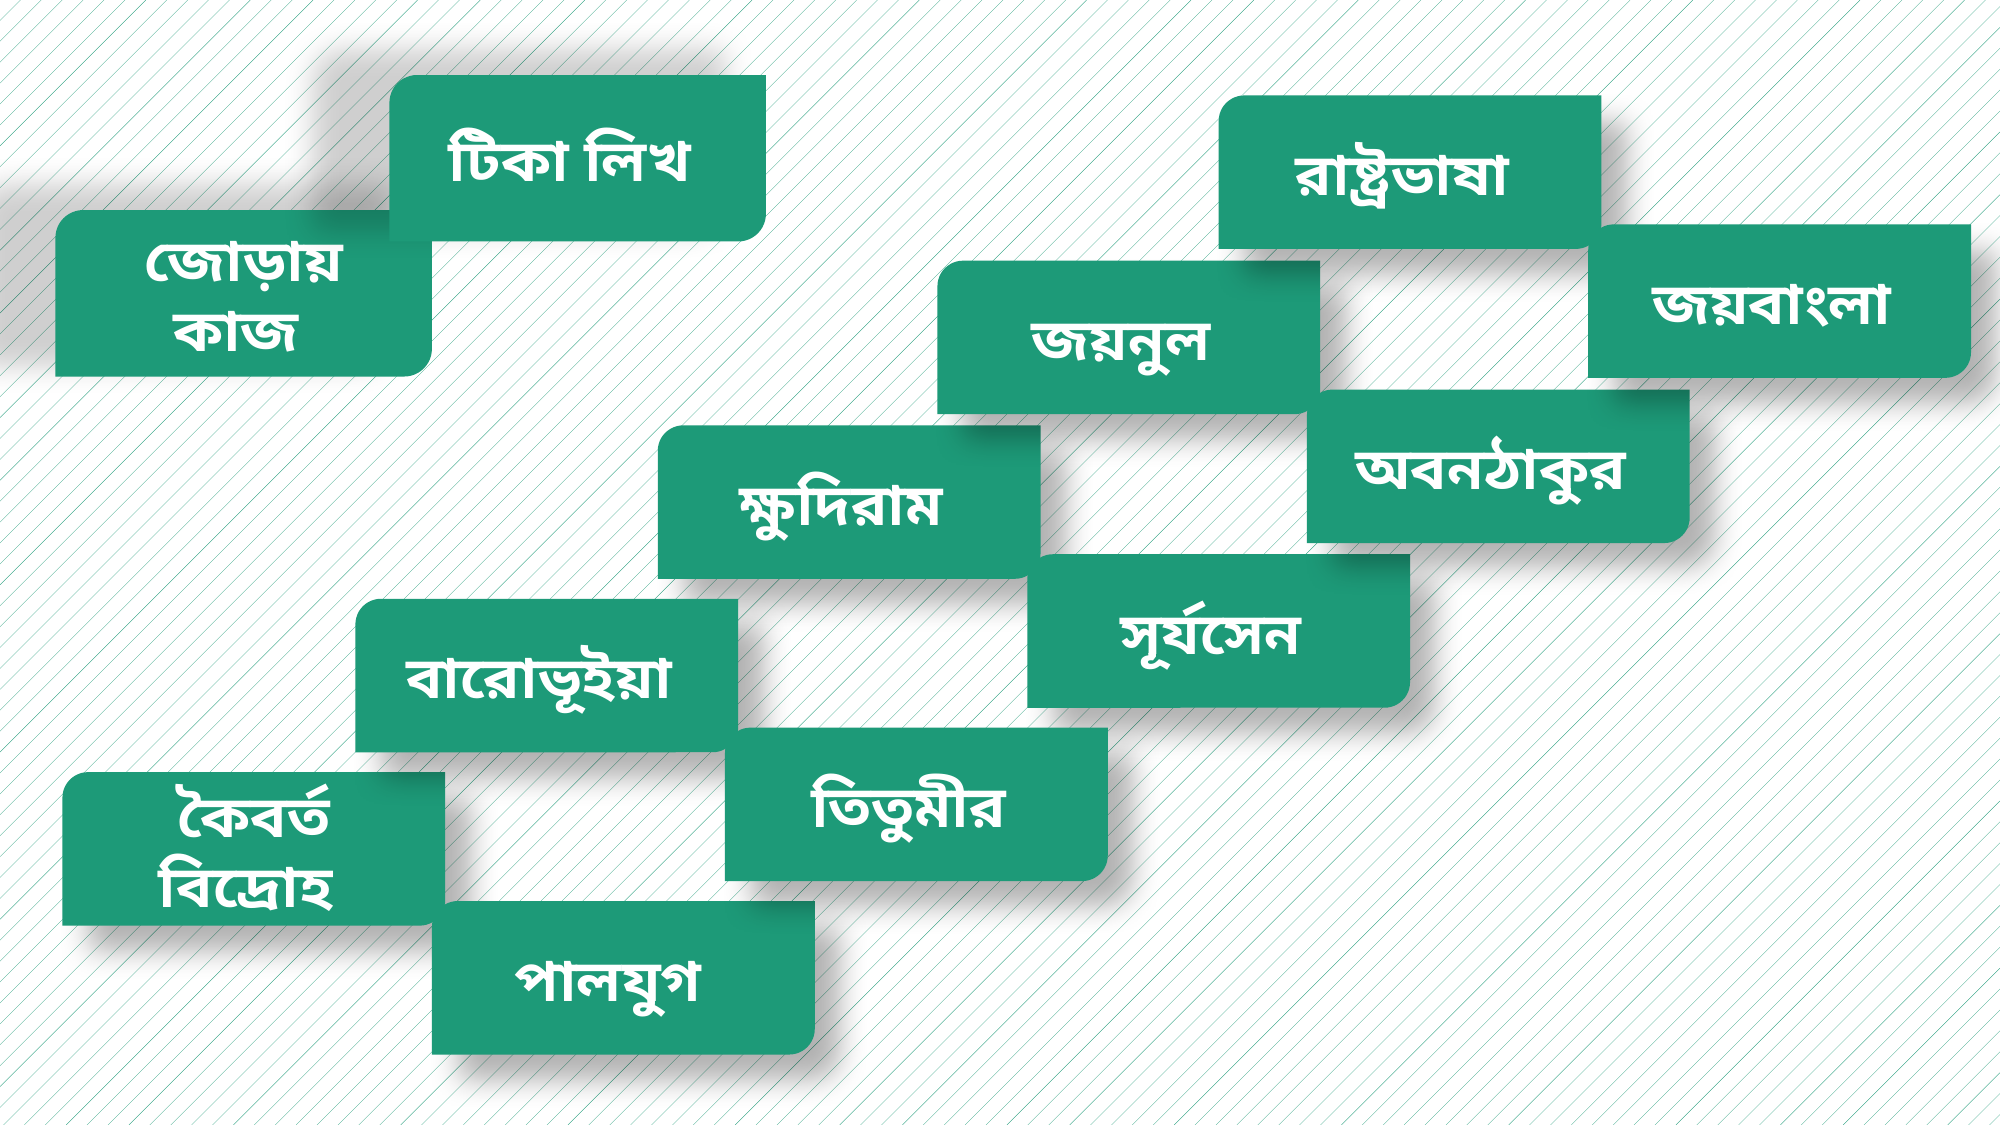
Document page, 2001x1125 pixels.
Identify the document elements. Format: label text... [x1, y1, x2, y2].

text_box তিতুমীর [723, 726, 1109, 883]
text_box ক্ষুদিরাম [656, 424, 1042, 580]
text_box জোড়ায় কাজ [54, 208, 433, 378]
text_box কৈবর্ত বিদ্রোহ [61, 771, 447, 927]
text_box অবনঠাকুর [1305, 388, 1691, 545]
text_box বারোভূইয়া [354, 597, 740, 754]
text_box টিকা লিখ [388, 73, 767, 243]
text_box পালযুগ [430, 900, 816, 1056]
text_box রাষ্ট্রভাষা [1217, 94, 1603, 251]
text_box জয়বাংলা [1587, 223, 1973, 379]
text_box জয়নুল [936, 259, 1322, 416]
text_box সূর্যসেন [1026, 553, 1412, 709]
